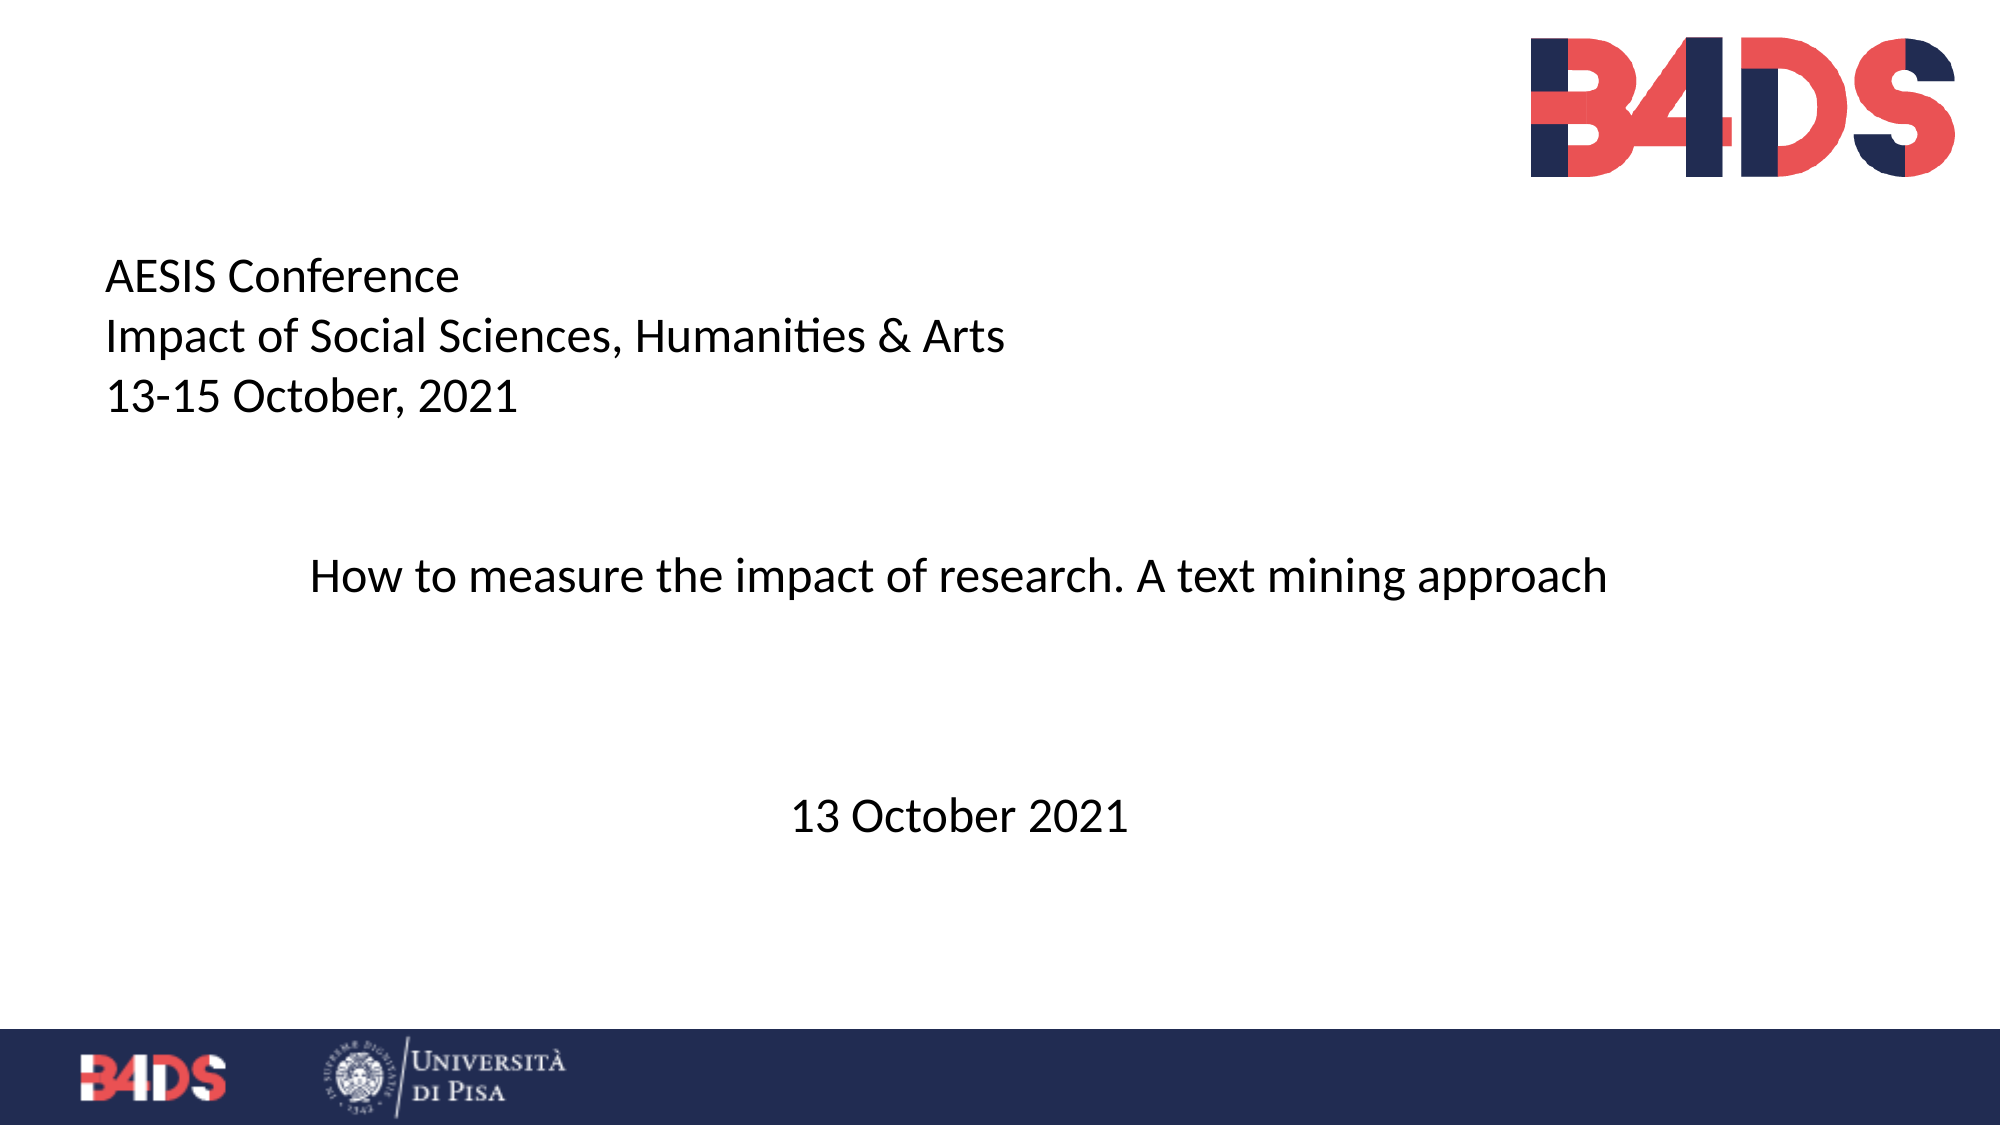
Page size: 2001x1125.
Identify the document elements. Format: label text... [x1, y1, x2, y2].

picture [1486, 0, 2000, 236]
text_box AESIS Conference Impact of Social Sciences, Humanities & Arts 13-15 October, 2021 How to measure the impact of research. A text mining approach 13 October 2021 [90, 235, 1829, 850]
picture [0, 1029, 2000, 1125]
